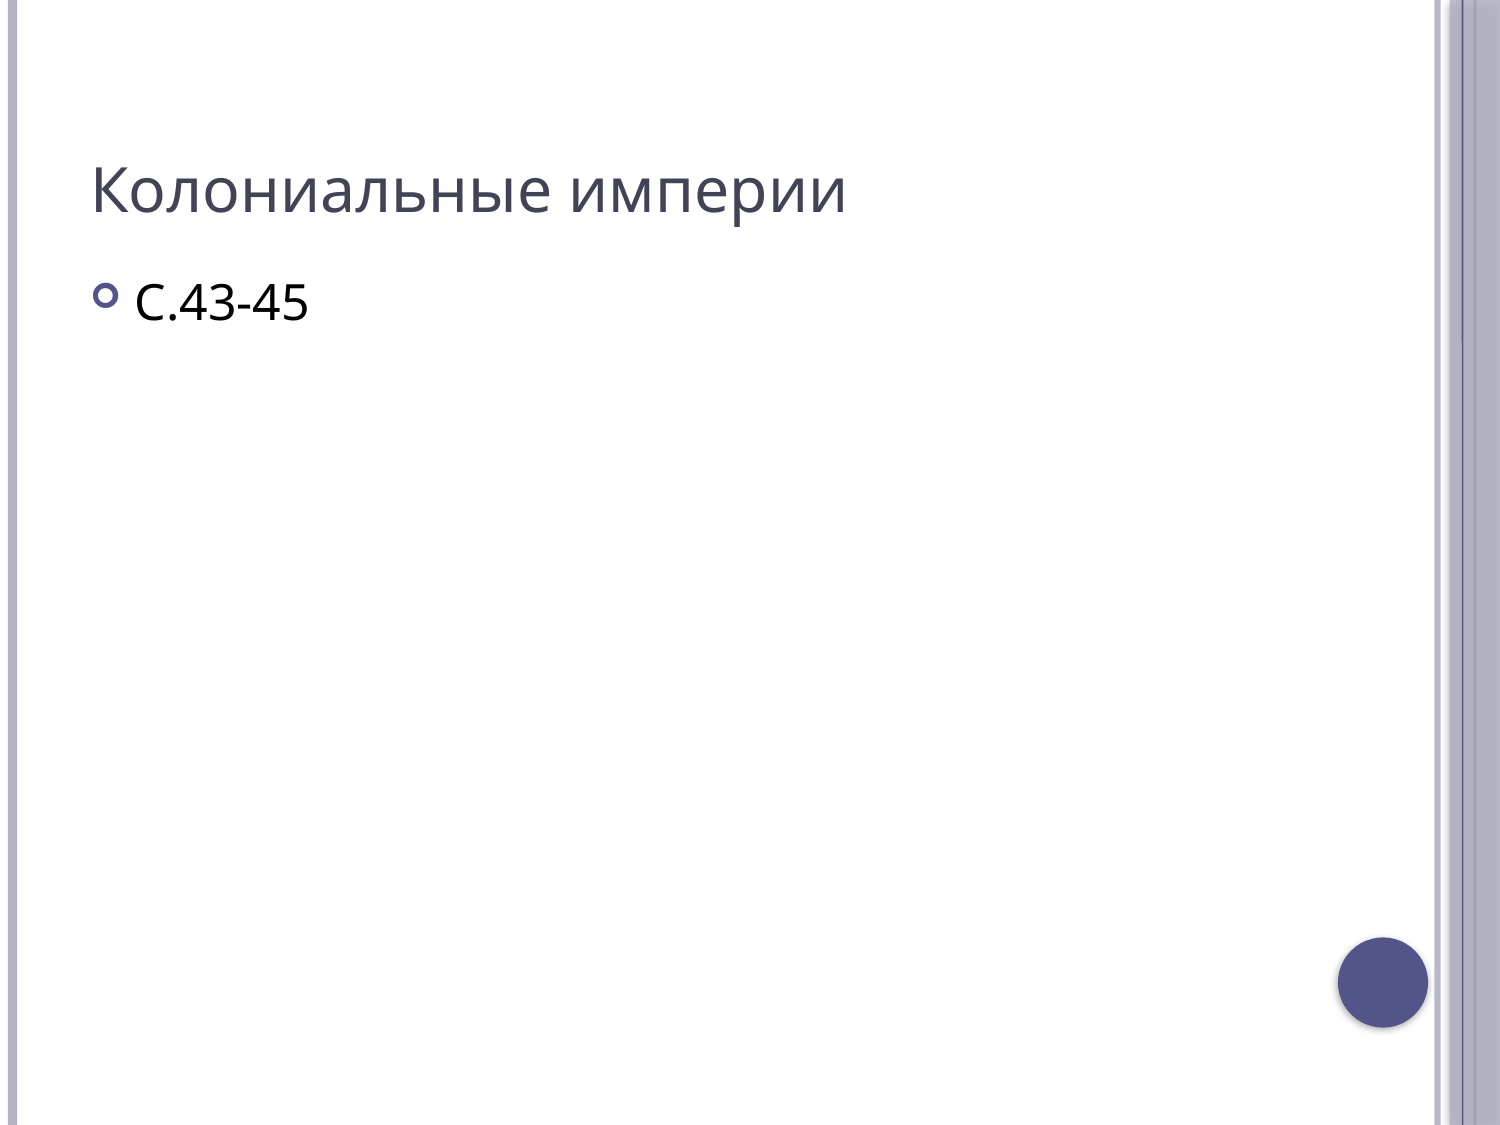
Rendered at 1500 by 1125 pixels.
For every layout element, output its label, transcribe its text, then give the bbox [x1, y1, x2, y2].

list С.43-45 [74, 262, 1301, 1063]
title Колониальные империи [75, 45, 1300, 233]
